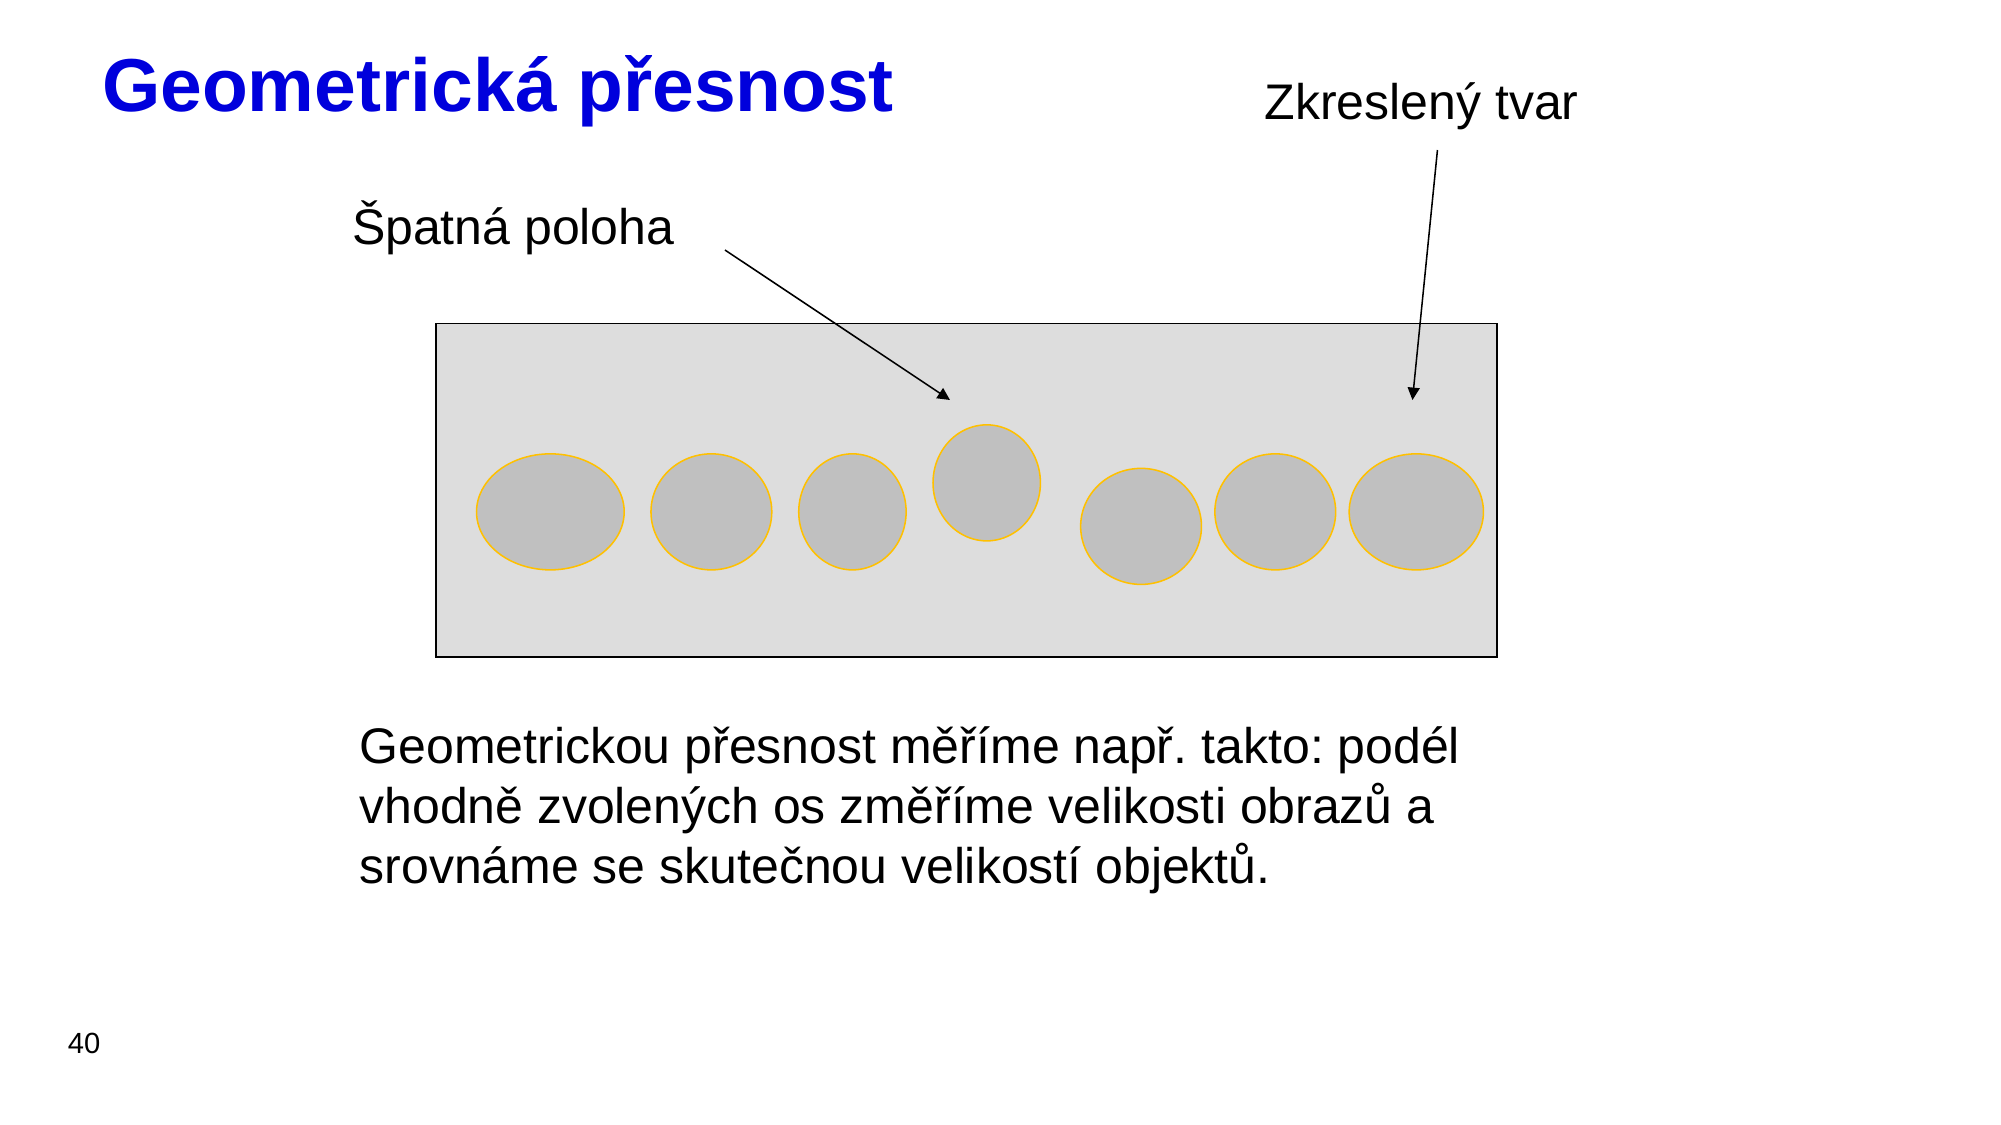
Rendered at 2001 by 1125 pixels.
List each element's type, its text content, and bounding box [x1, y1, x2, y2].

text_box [435, 323, 1498, 658]
slide_number 40 [67, 1021, 110, 1063]
text_box Špatná poloha [337, 187, 788, 263]
text_box Zkreslený tvar [1250, 62, 1663, 138]
title Geometrická přesnost [102, 42, 925, 156]
text_box Geometrickou přesnost měříme např. takto: podél vhodně zvolených os změříme velikosti obrazů a srovnáme se skutečnou velikostí objektů. [344, 706, 1514, 902]
